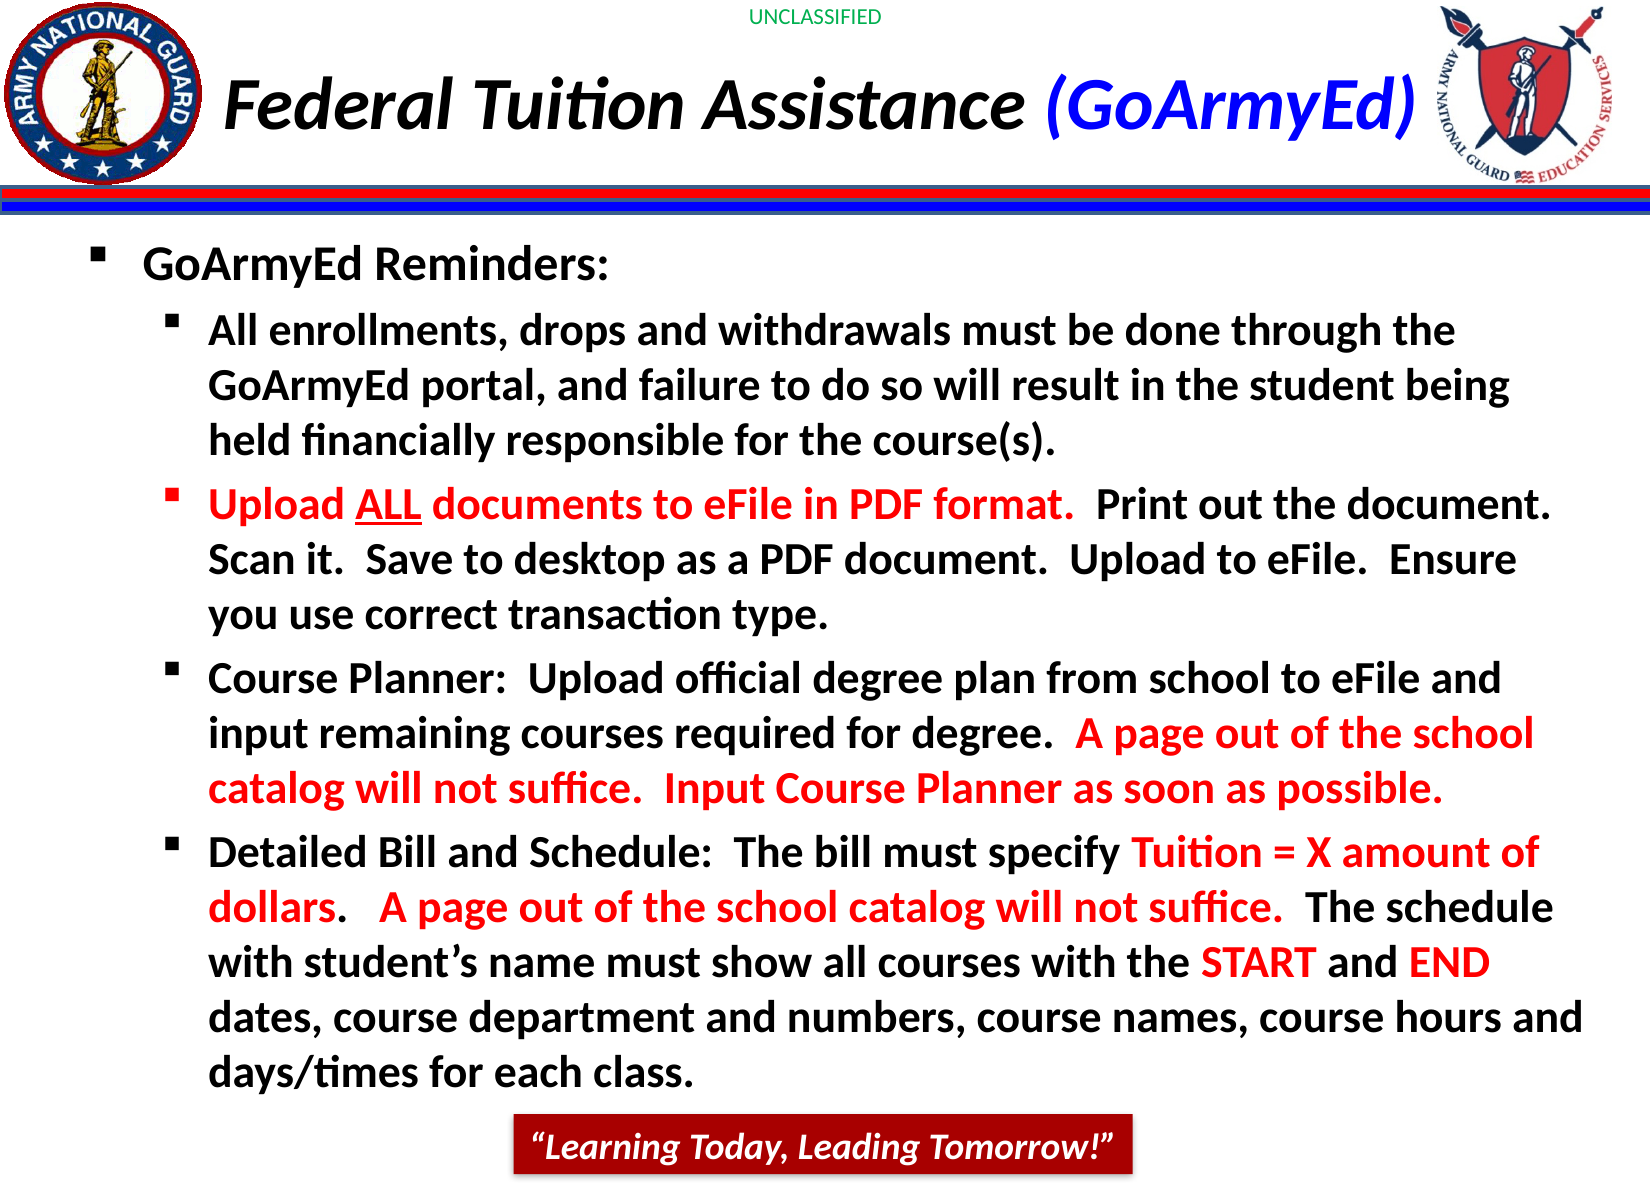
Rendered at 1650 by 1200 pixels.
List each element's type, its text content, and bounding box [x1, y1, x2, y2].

title Federal Tuition Assistance (GoArmyEd) [123, 0, 1609, 200]
picture [1, 0, 123, 187]
list GoArmyEd Reminders: All enrollments, drops and withdrawals must be done through the GoArmyEd portal, and failure to do so will result in the student being held financially responsible for the course(s). Upload ALL documents to eFile in PDF format. Print out the document. Scan it. Save to desktop as a PDF document. Upload to eFile. Ensure you use correct transaction type. Course Planner: Upload official degree plan from school to eFile and input remaining courses required for degree. A page out of the school catalog will not suffice. Input Course Planner as soon as possible. Detailed Bill and Schedule: The bill must specify Tuition = X amount of dollars. A page out of the school catalog will not suffice. The schedule with student’s name must show all courses with the START and END dates, course department and numbers, course names, course hours and days/times for each class. [71, 222, 1605, 1015]
